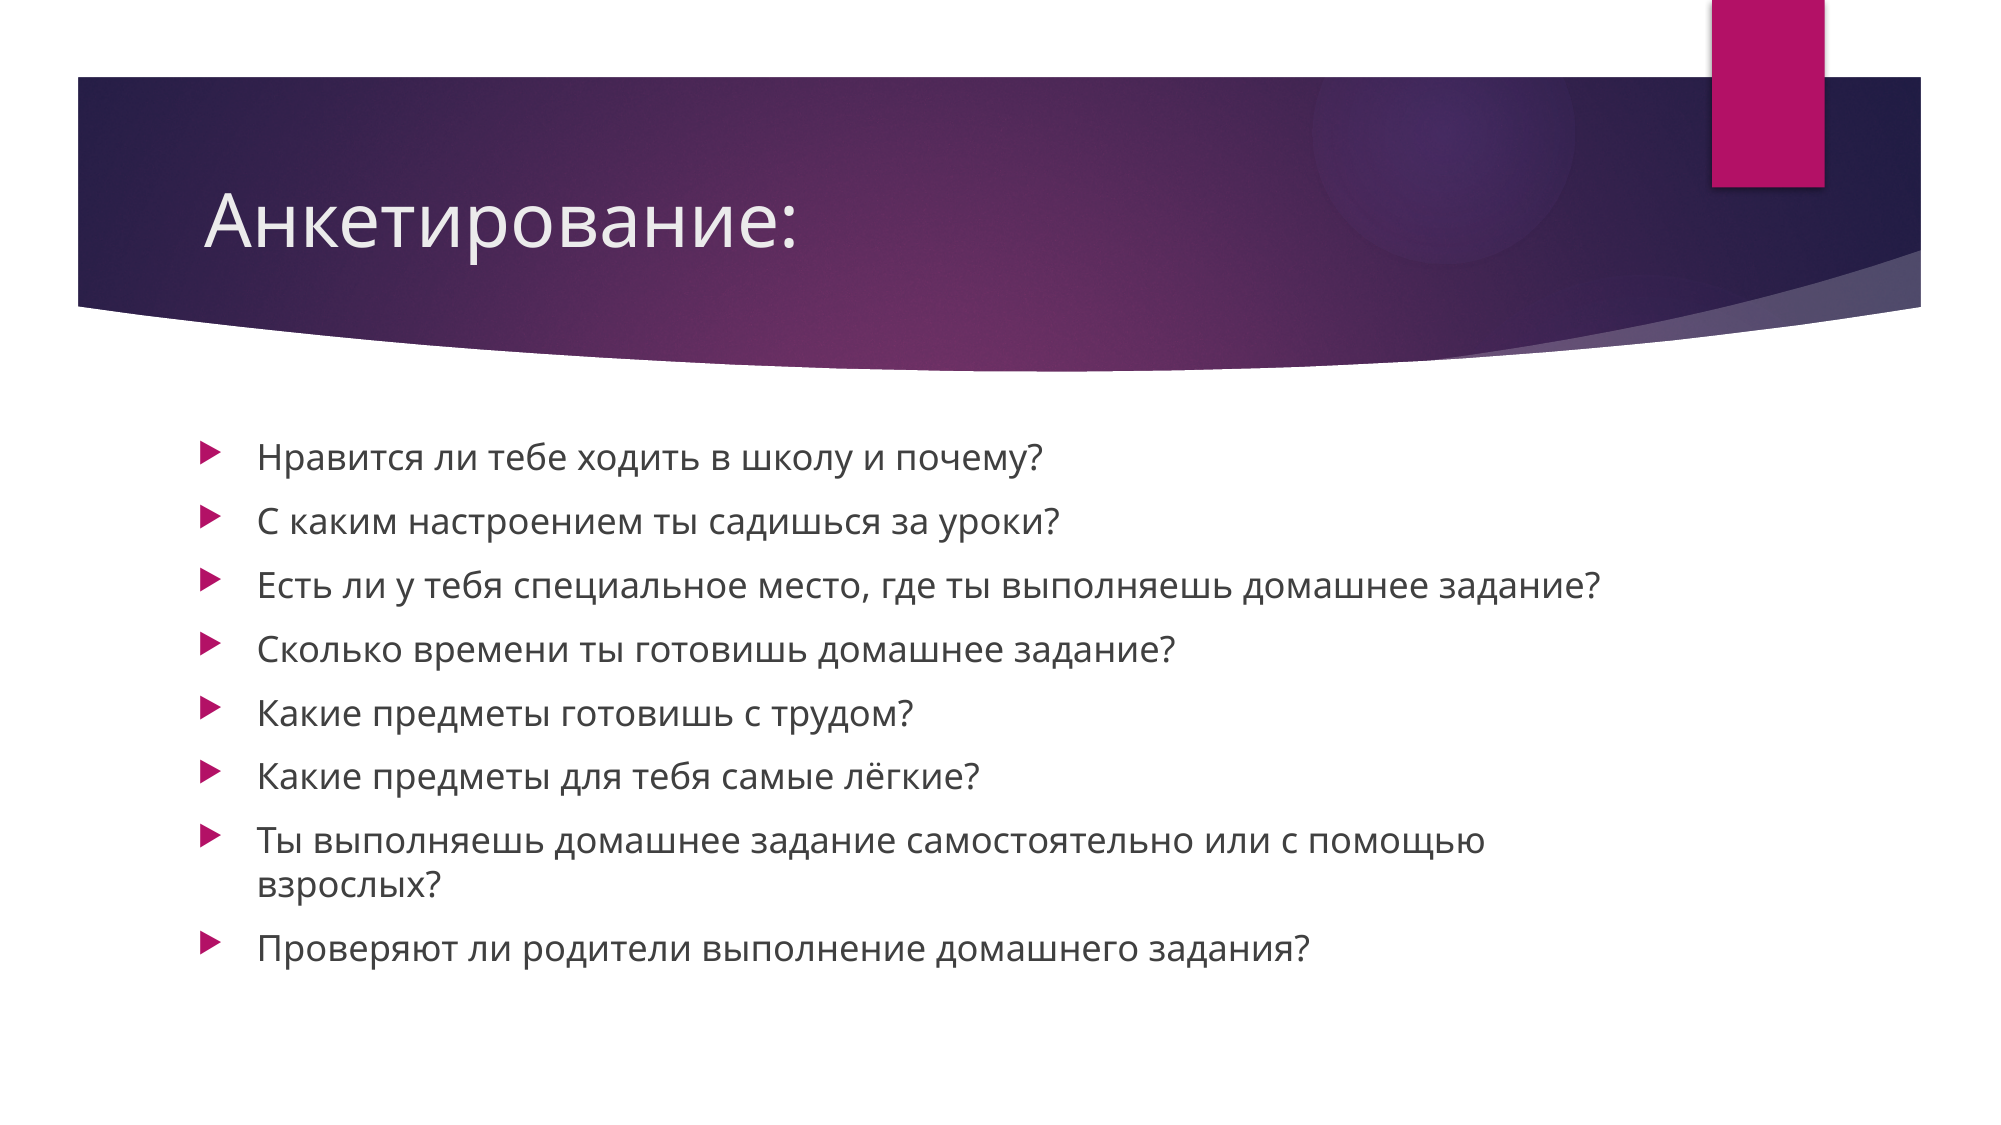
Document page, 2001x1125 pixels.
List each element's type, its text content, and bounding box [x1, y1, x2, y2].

list Нравится ли тебе ходить в школу и почему? С каким настроением ты садишься за уроки? Есть ли у тебя специальное место, где ты выполняешь домашнее задание? Сколько времени ты готовишь домашнее задание? Какие предметы готовишь с трудом? Какие предметы для тебя самые лёгкие? Ты выполняешь домашнее задание самостоятельно или с помощью взрослых? Проверяют ли родители выполнение домашнего задания? [182, 427, 1631, 988]
title Анкетирование: [189, 159, 1627, 276]
